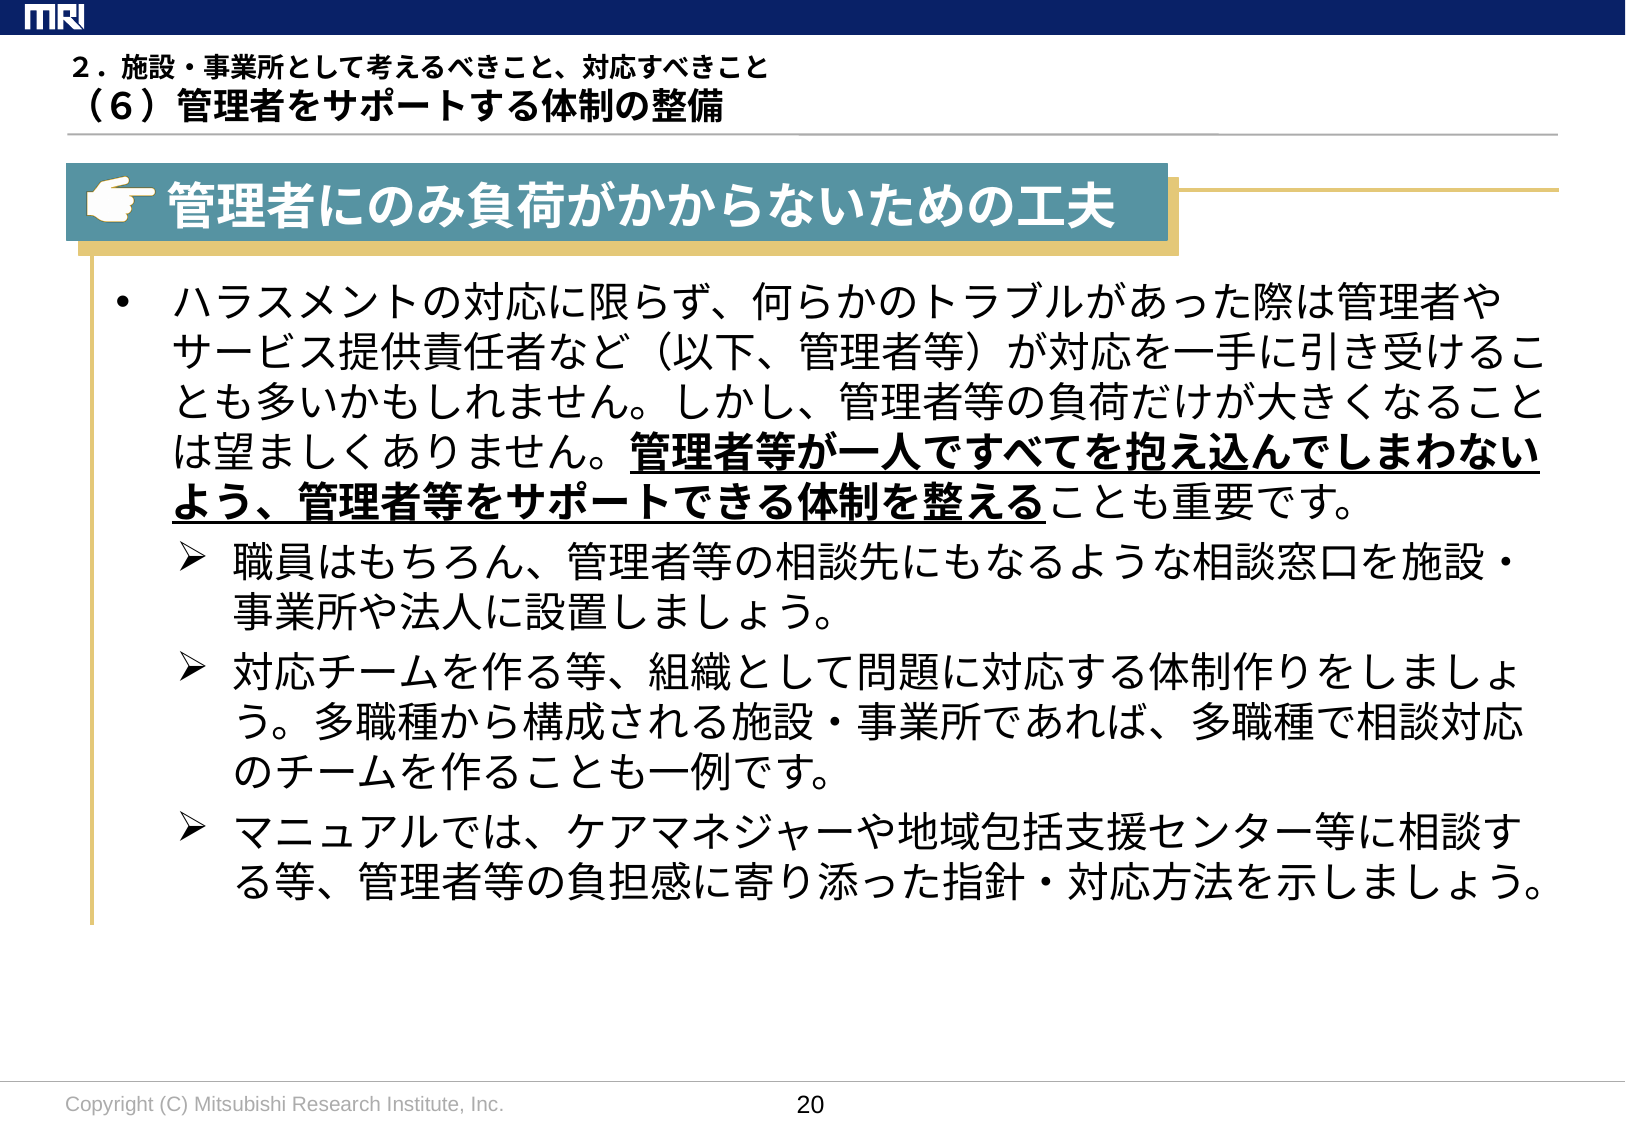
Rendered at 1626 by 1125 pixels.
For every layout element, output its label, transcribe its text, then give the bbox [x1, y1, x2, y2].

title ２．施設・事業所として考えるべきこと、対応すべきこと （６）管理者をサポートする体制の整備 [67, 42, 1558, 135]
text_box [66, 160, 1557, 924]
